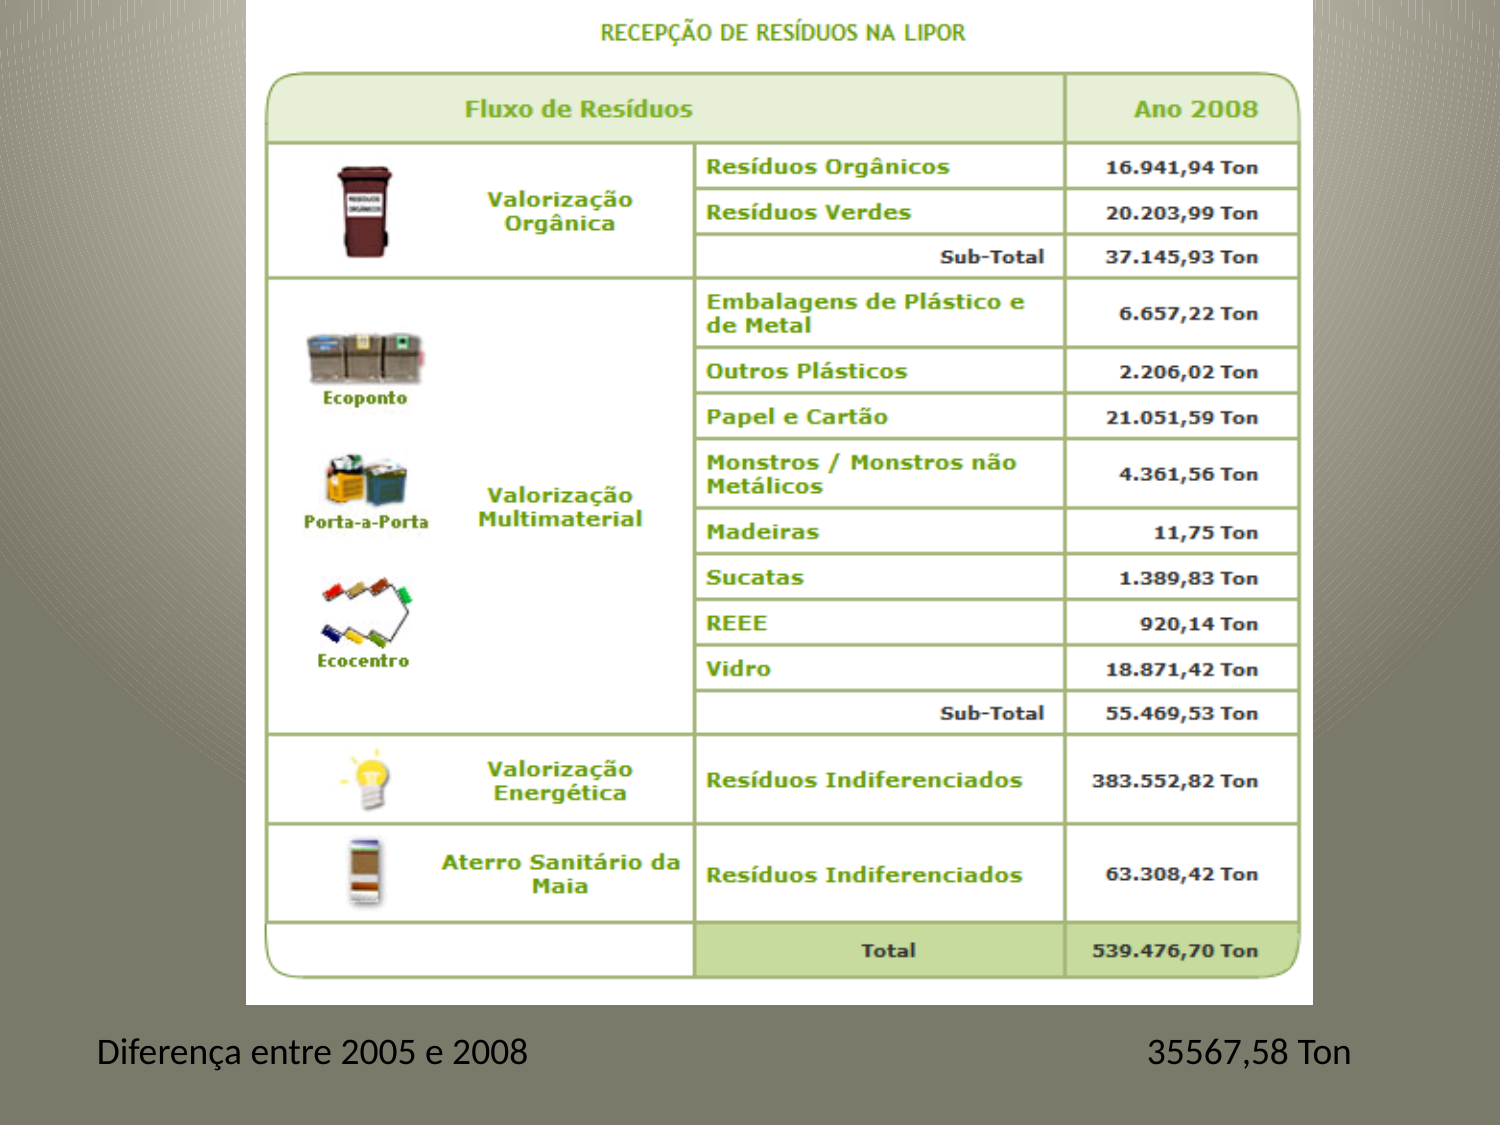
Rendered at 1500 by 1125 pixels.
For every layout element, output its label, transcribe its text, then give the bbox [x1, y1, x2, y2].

text_box Diferença entre 2005 e 2008 35567,58 Ton [82, 1019, 1454, 1080]
picture [245, 0, 1313, 1005]
